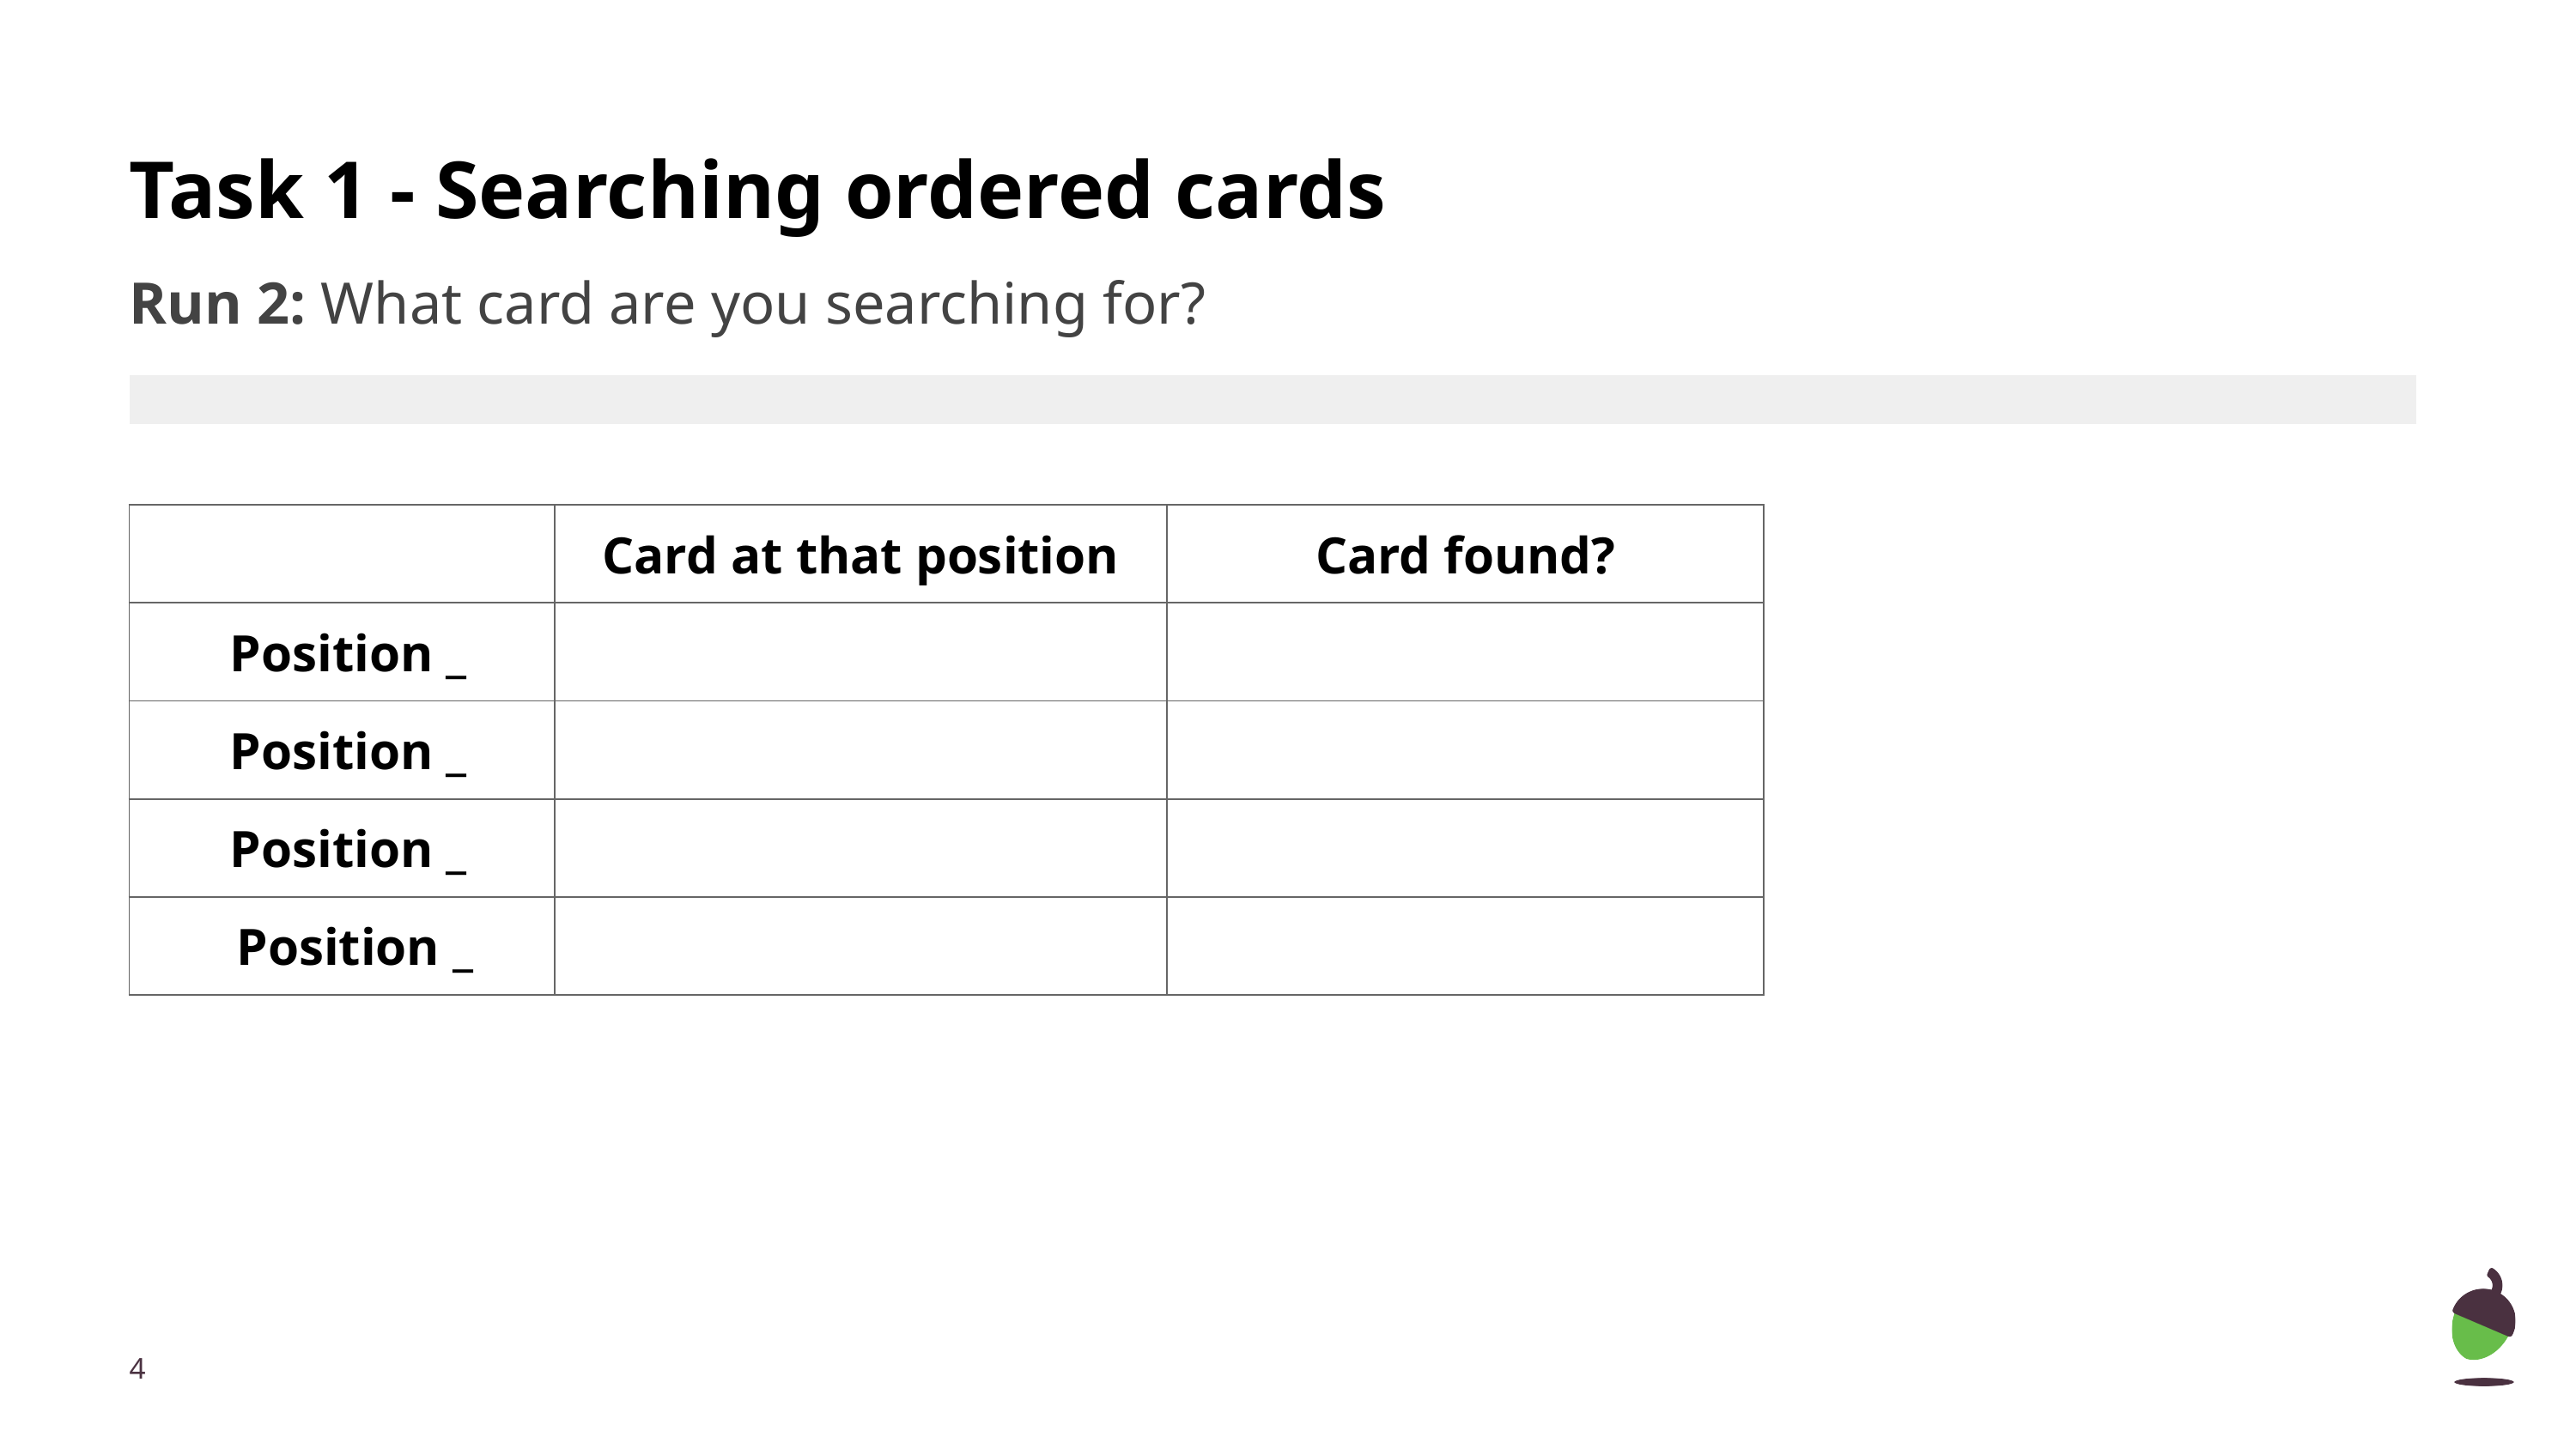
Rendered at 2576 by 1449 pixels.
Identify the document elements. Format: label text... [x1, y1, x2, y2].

table_cell [556, 898, 1166, 994]
table_header [130, 506, 554, 602]
table_cell [1168, 701, 1763, 798]
table_cell Position _ [130, 898, 554, 994]
table_cell Position _ [130, 800, 554, 896]
list Run 2: What card are you searching for? [129, 426, 2417, 1245]
table_cell [1168, 603, 1763, 700]
table_header [130, 375, 2416, 424]
picture [2451, 1268, 2516, 1386]
list Run 2: What card are you searching for? [129, 257, 2417, 374]
table_cell [556, 800, 1166, 896]
table_cell Position _ [130, 701, 554, 798]
table_header Card at that position [556, 506, 1166, 602]
slide_number ‹#› [129, 1349, 332, 1401]
title Task 1 - Searching ordered cards [129, 124, 1653, 257]
table_cell [1168, 898, 1763, 994]
table_header Card found? [1168, 506, 1763, 602]
table_cell Position _ [130, 603, 554, 700]
table_cell [556, 603, 1166, 700]
table_cell [1168, 800, 1763, 896]
table_cell [556, 701, 1166, 798]
